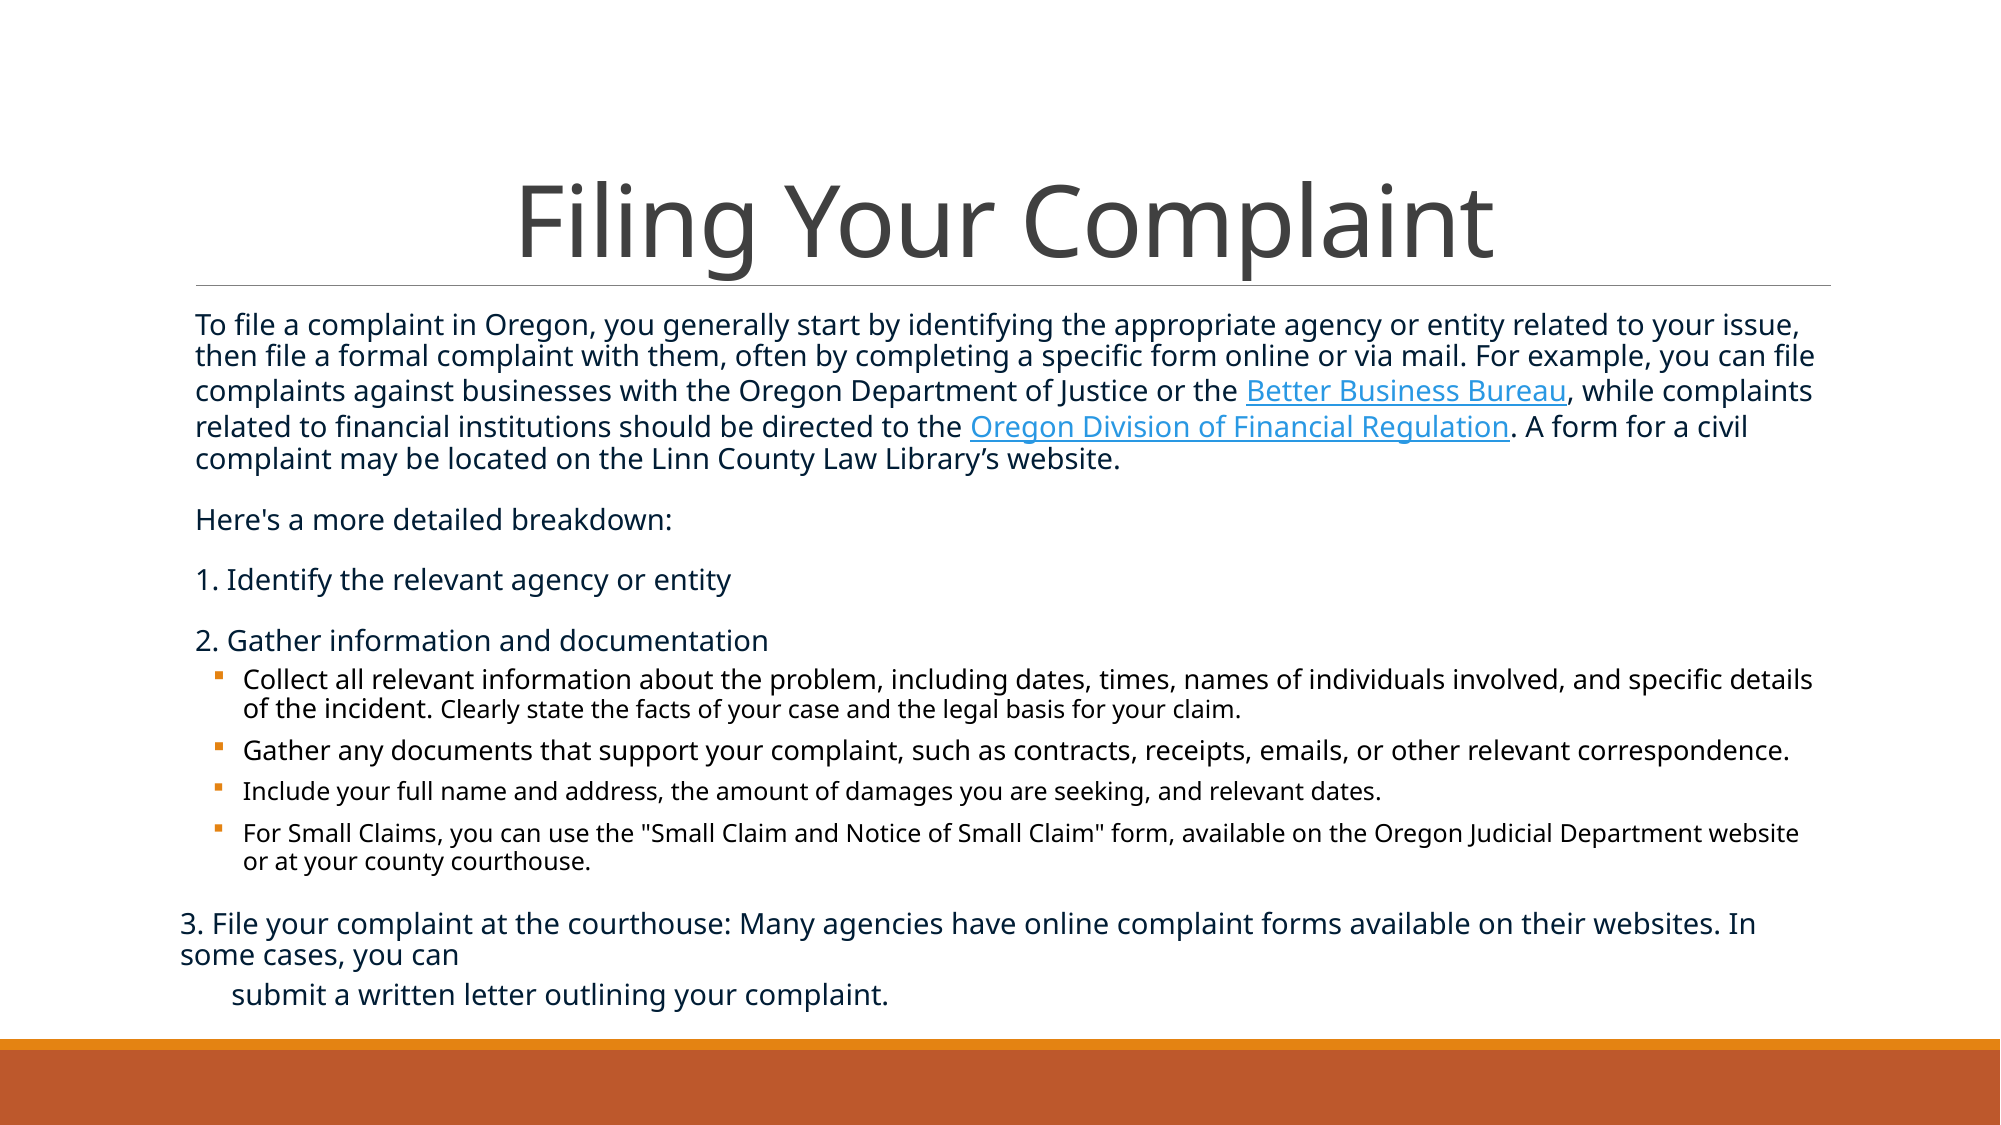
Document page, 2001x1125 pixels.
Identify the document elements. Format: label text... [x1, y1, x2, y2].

list To file a complaint in Oregon, you generally start by identifying the appropriate agency or entity related to your issue, then file a formal complaint with them, often by completing a specific form online or via mail. For example, you can file complaints against businesses with the Oregon Department of Justice or the Better Business Bureau, while complaints related to financial institutions should be directed to the Oregon Division of Financial Regulation. A form for a civil complaint may be located on the Linn County Law Library’s website. Here's a more detailed breakdown: 1. Identify the relevant agency or entity 2. Gather information and documentation Collect all relevant information about the problem, including dates, times, names of individuals involved, and specific details of the incident. Clearly state the facts of your case and the legal basis for your claim. Gather any documents that support your complaint, such as contracts, receipts, emails, or other relevant correspondence. Include your full name and address, the amount of damages you are seeking, and relevant dates. For Small Claims, you can use the "Small Claim and Notice of Small Claim" form, available on the Oregon Judicial Department website or at your county courthouse. 3. File your complaint at the courthouse: Many agencies have online complaint forms available on their websites. In some cases, you can submit a written letter outlining your complaint. [180, 302, 1830, 963]
title Filing Your Complaint [180, 47, 1830, 285]
